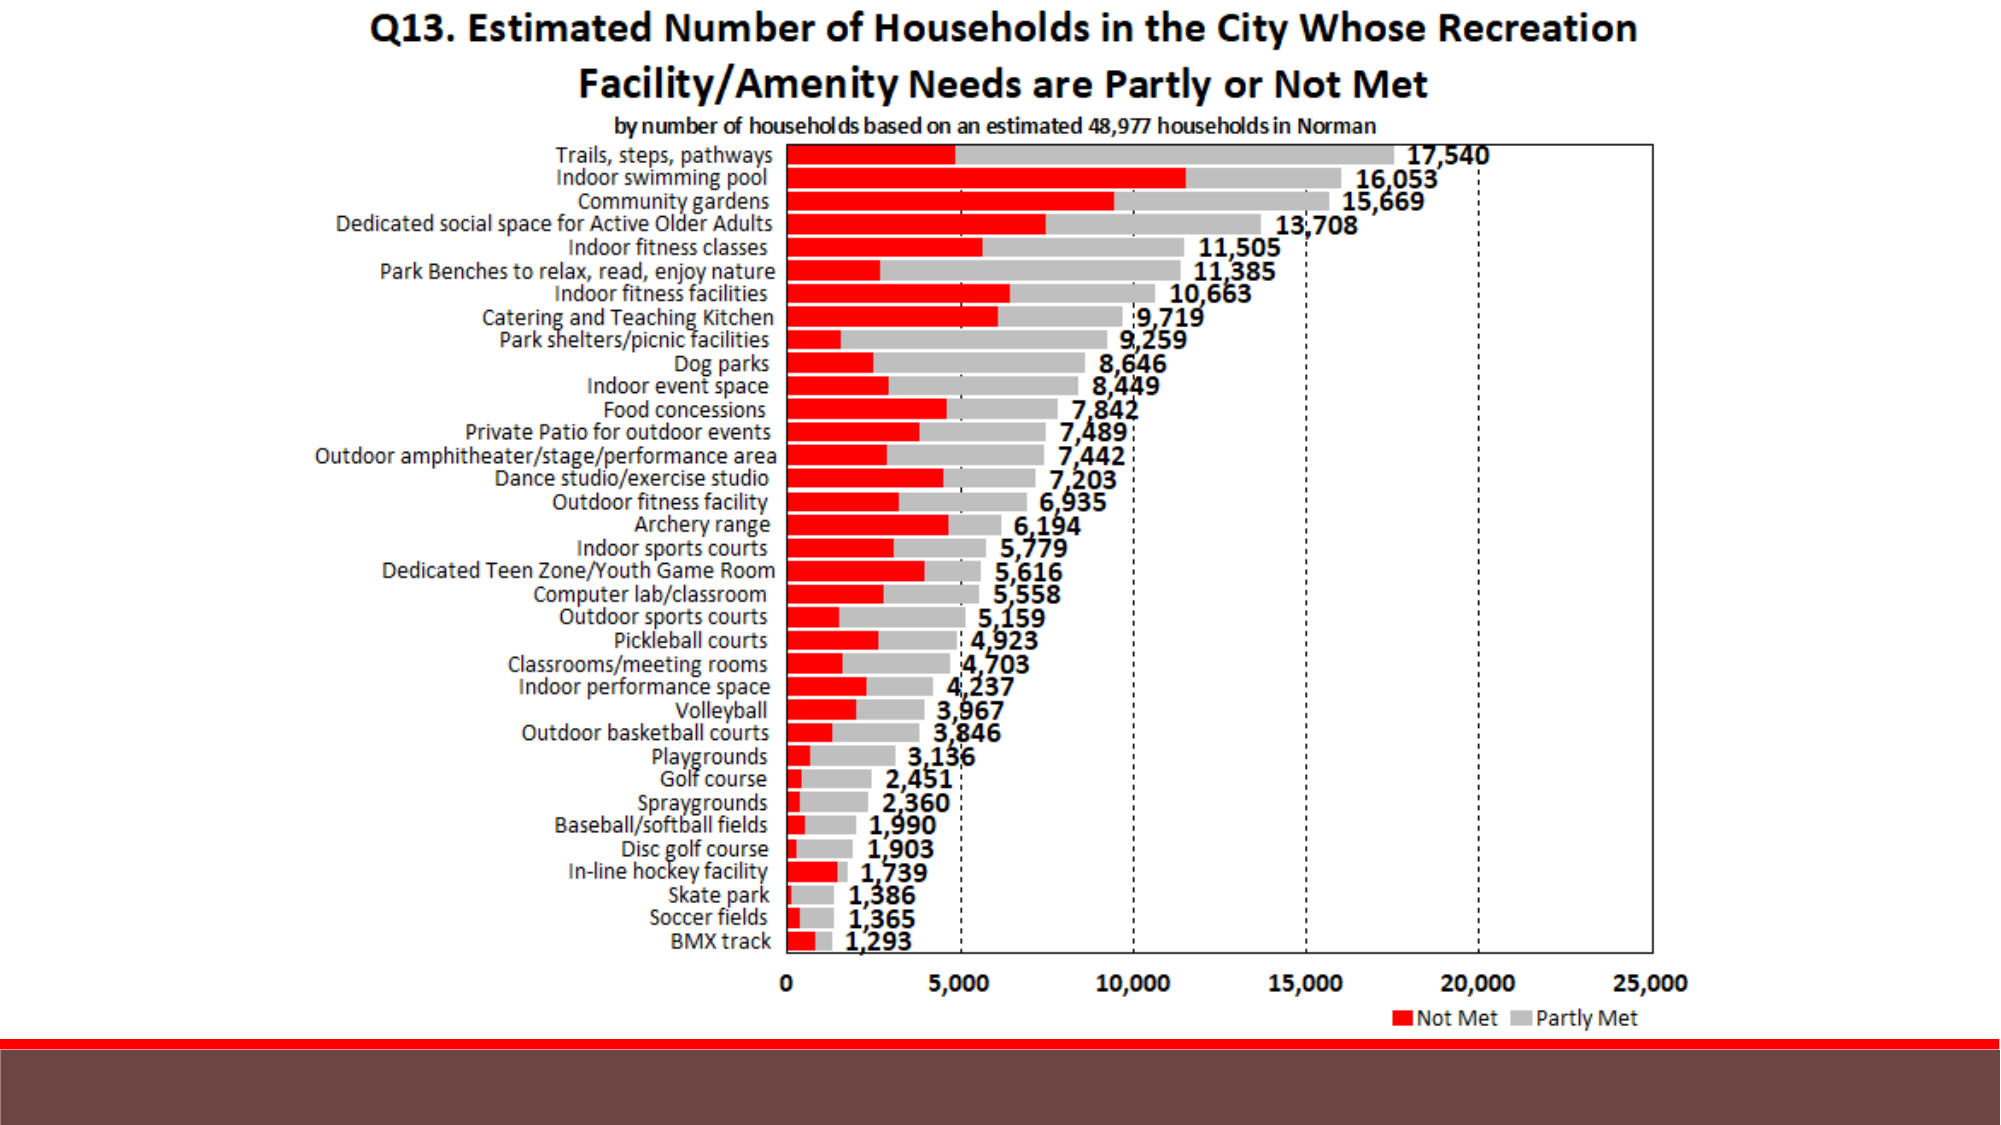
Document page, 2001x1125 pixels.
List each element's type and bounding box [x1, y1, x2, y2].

picture [310, 0, 1690, 1038]
